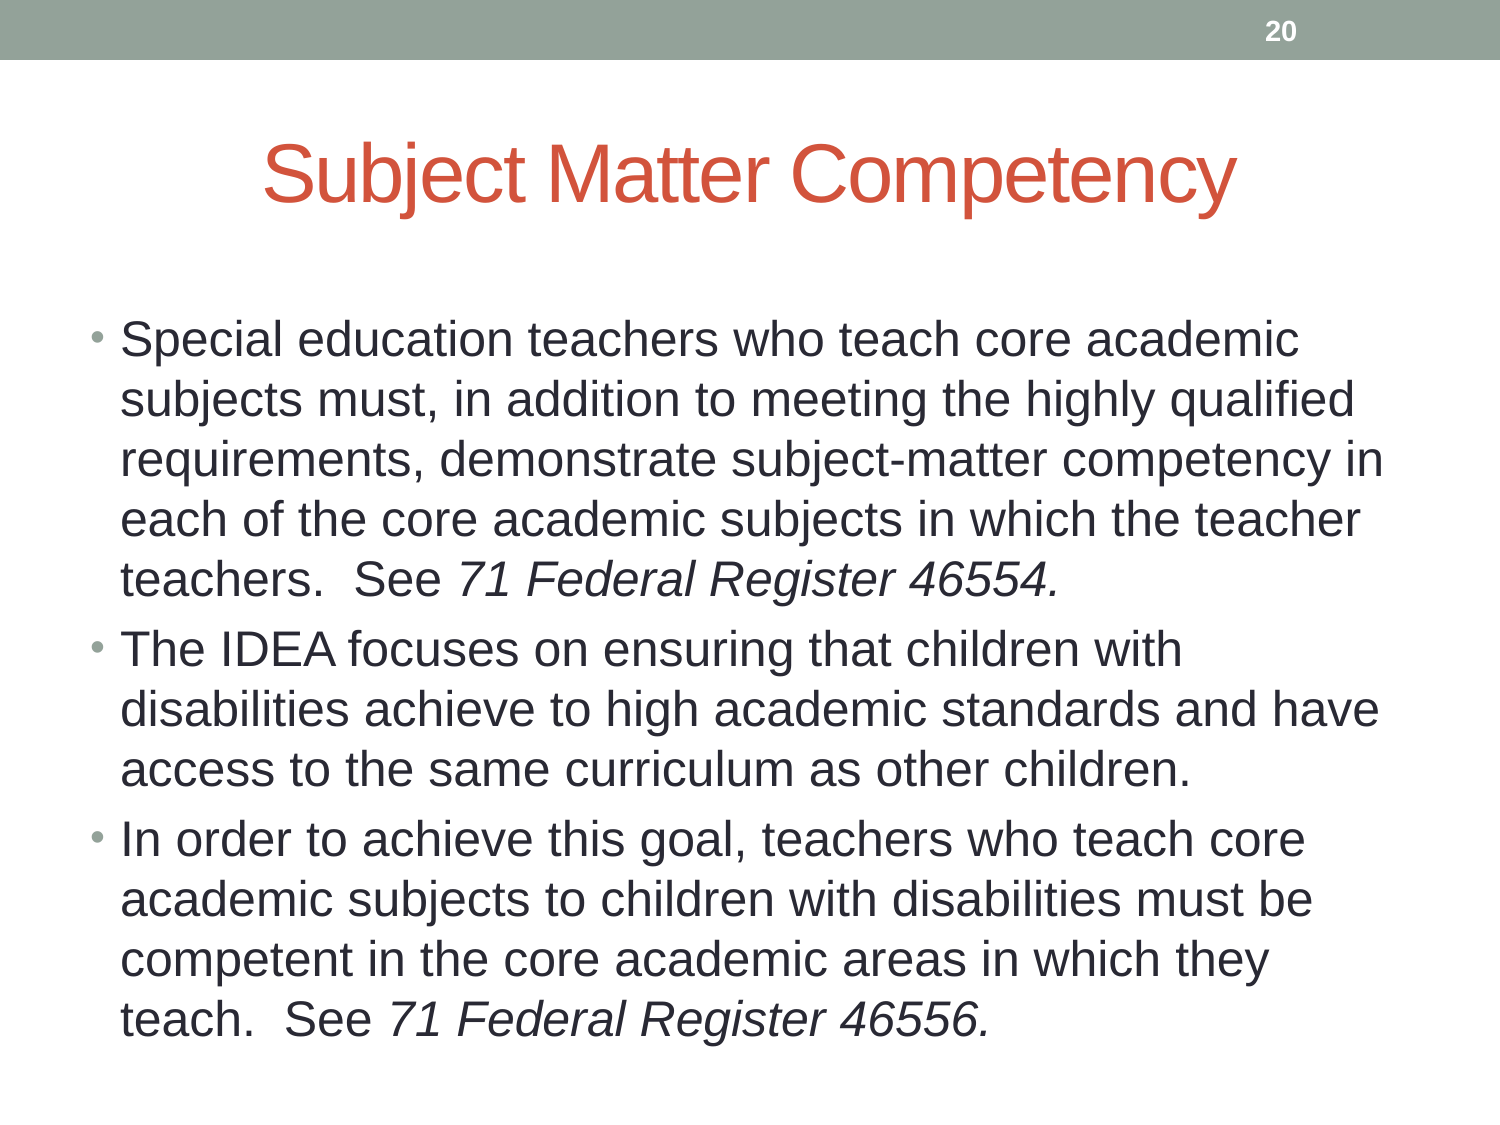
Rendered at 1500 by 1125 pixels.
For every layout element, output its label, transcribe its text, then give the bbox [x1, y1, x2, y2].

slide_number 20 [1250, 3, 1425, 57]
title Subject Matter Competency [75, 87, 1425, 250]
list Special education teachers who teach core academic subjects must, in addition to meeting the highly qualified requirements, demonstrate subject-matter competency in each of the core academic subjects in which the teacher teachers. See 71 Federal Register 46554. The IDEA focuses on ensuring that children with disabilities achieve to high academic standards and have access to the same curriculum as other children. In order to achieve this goal, teachers who teach core academic subjects to children with disabilities must be competent in the core academic areas in which they teach. See 71 Federal Register 46556. [75, 298, 1425, 1063]
